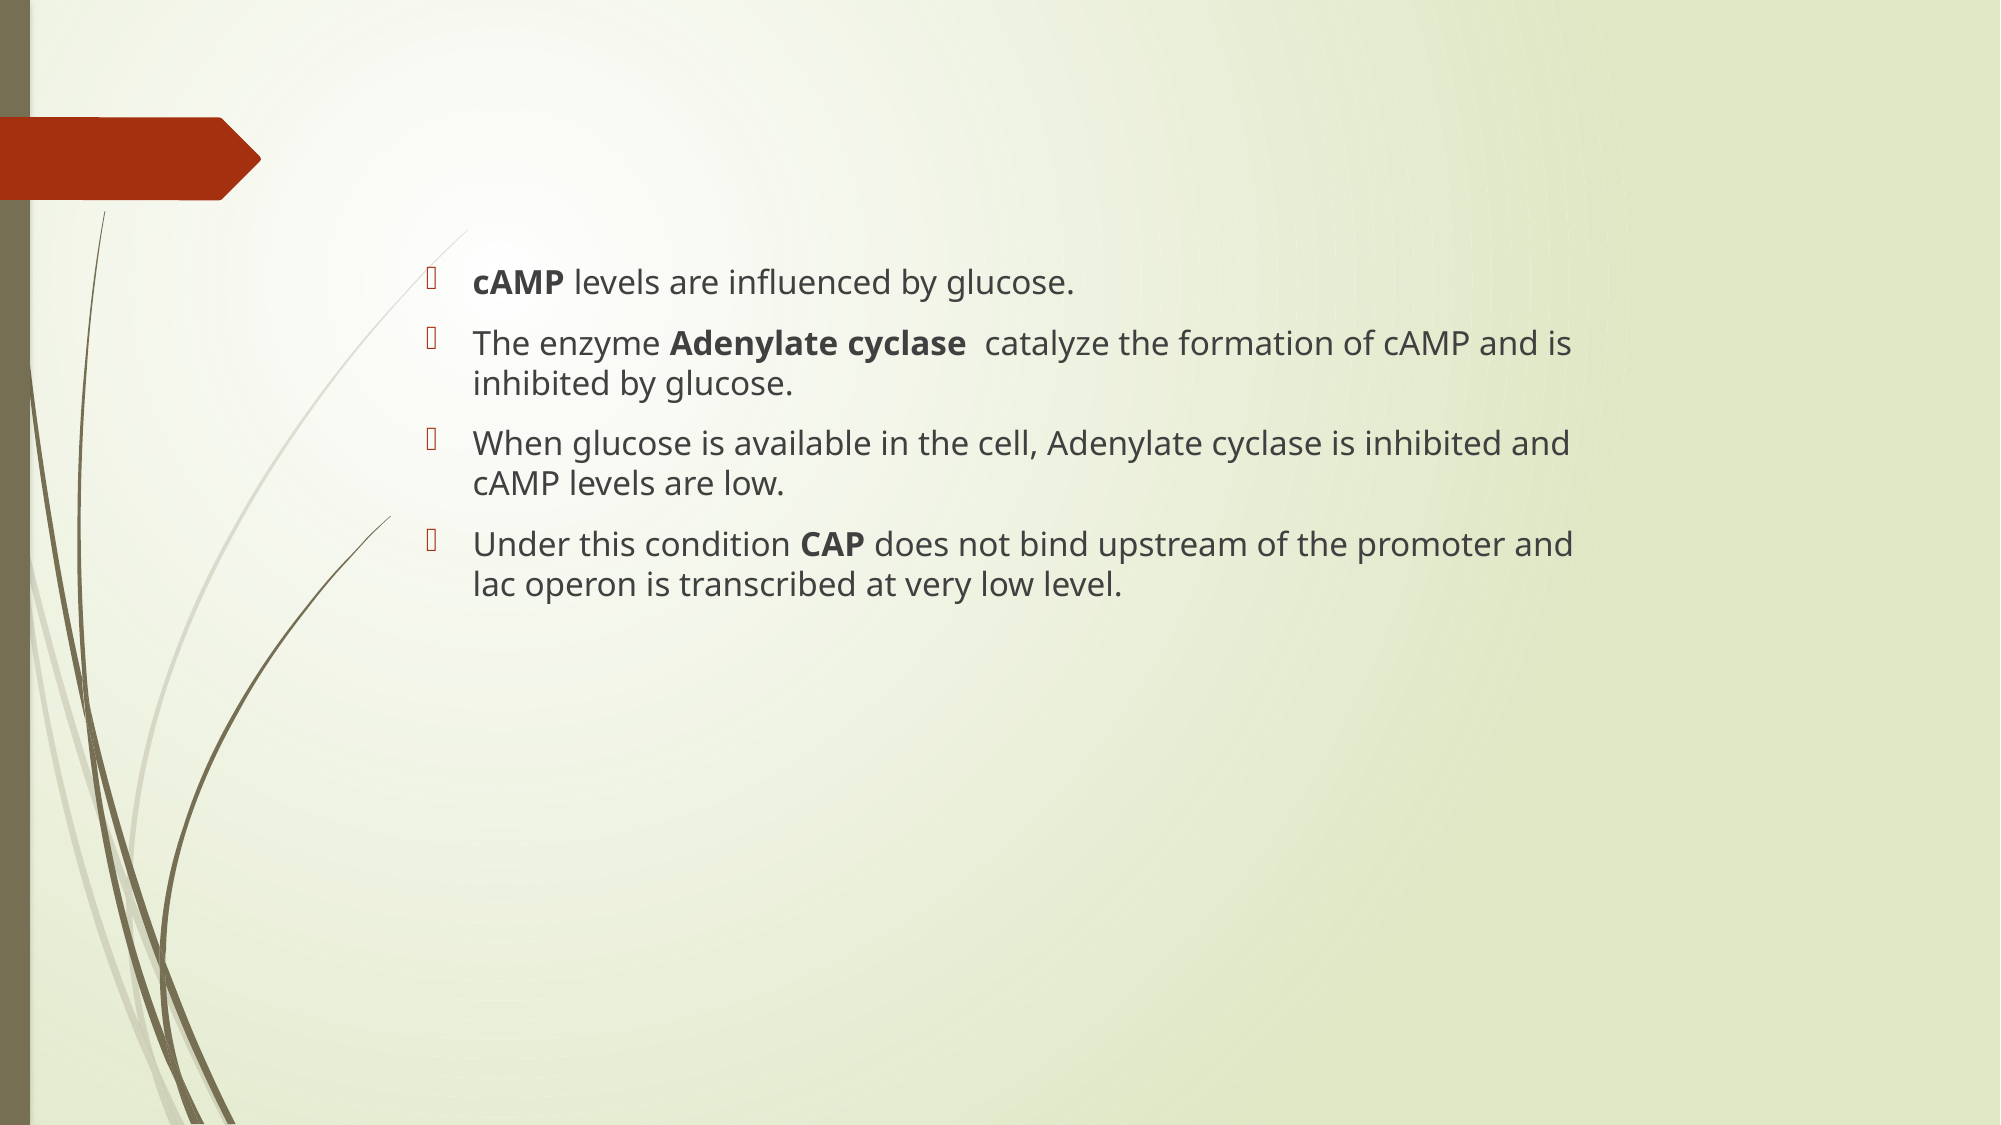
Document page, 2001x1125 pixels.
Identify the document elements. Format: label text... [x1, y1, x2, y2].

list cAMP levels are influenced by glucose. The enzyme Adenylate cyclase catalyze the formation of cAMP and is inhibited by glucose. When glucose is available in the cell, Adenylate cyclase is inhibited and cAMP levels are low. Under this condition CAP does not bind upstream of the promoter and lac operon is transcribed at very low level. [335, 253, 1623, 918]
